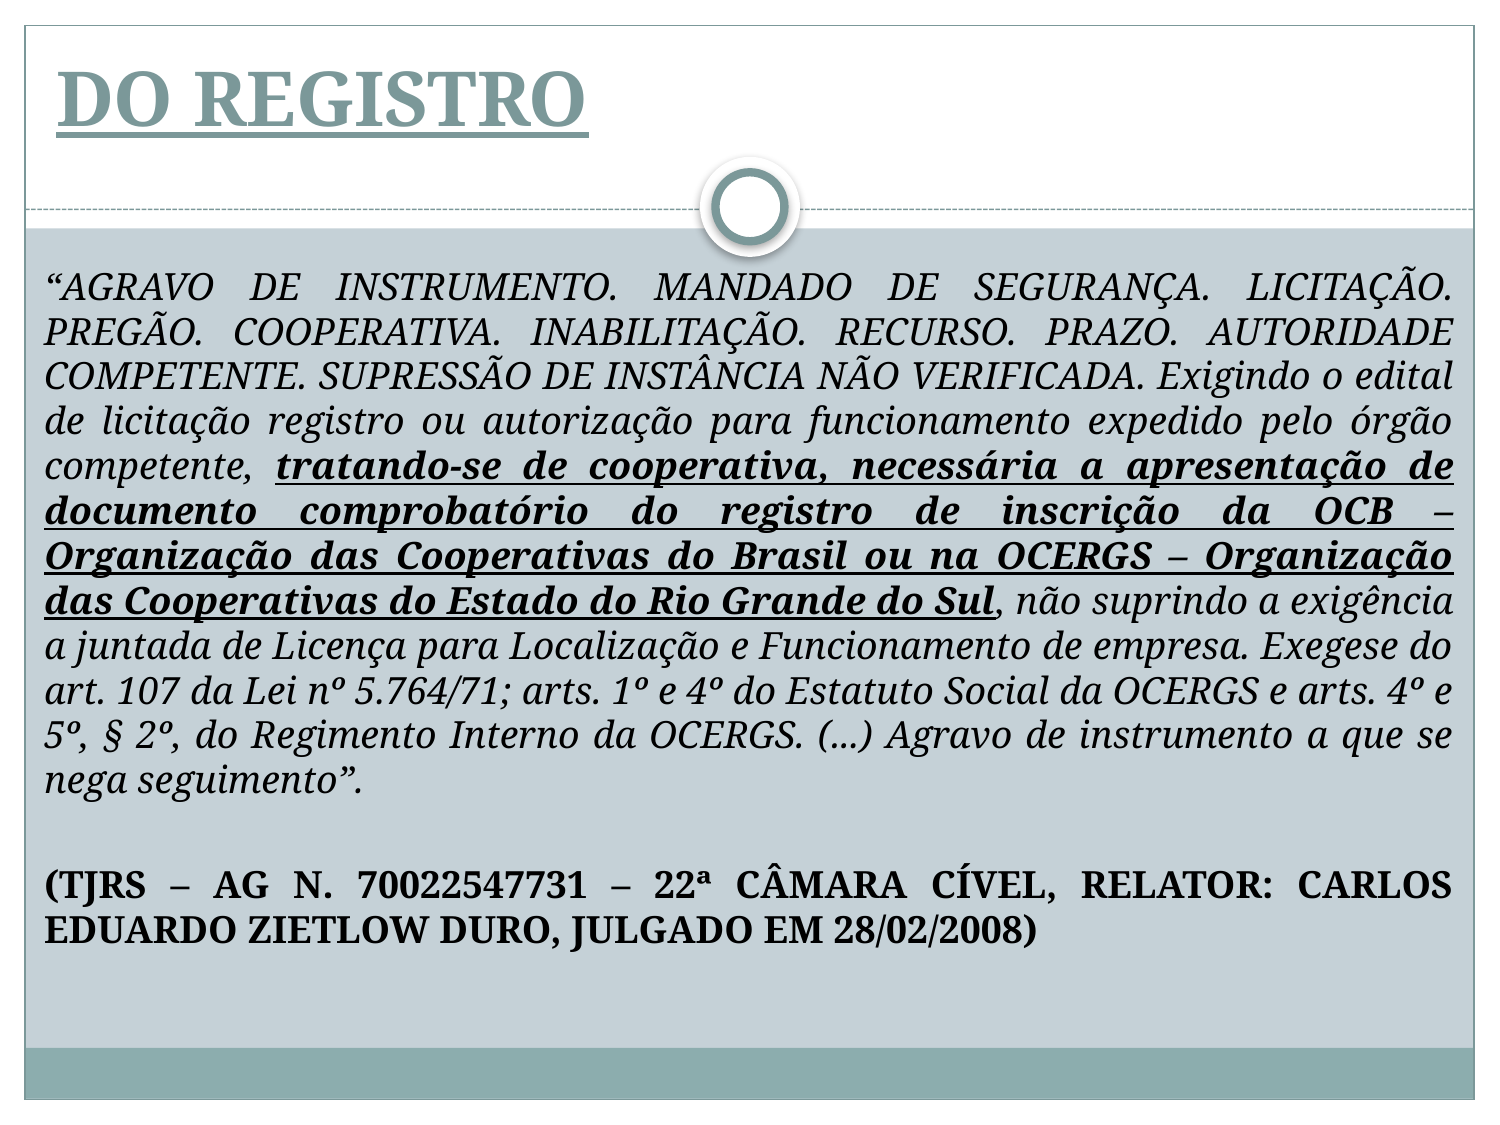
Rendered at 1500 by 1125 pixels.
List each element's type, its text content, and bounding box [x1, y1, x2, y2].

title DO REGISTRO [41, 42, 1105, 149]
list “AGRAVO DE INSTRUMENTO. MANDADO DE SEGURANÇA. LICITAÇÃO. PREGÃO. COOPERATIVA. INABILITAÇÃO. RECURSO. PRAZO. AUTORIDADE COMPETENTE. SUPRESSÃO DE INSTÂNCIA NÃO VERIFICADA. Exigindo o edital de licitação registro ou autorização para funcionamento expedido pelo órgão competente, tratando-se de cooperativa, necessária a apresentação de documento comprobatório do registro de inscrição da OCB – Organização das Cooperativas do Brasil ou na OCERGS – Organização das Cooperativas do Estado do Rio Grande do Sul, não suprindo a exigência a juntada de Licença para Localização e Funcionamento de empresa. Exegese do art. 107 da Lei nº 5.764/71; arts. 1º e 4º do Estatuto Social da OCERGS e arts. 4º e 5º, § 2º, do Regimento Interno da OCERGS. (...) Agravo de instrumento a que se nega seguimento”. (TJRS – AG N. 70022547731 – 22ª CÂMARA CÍVEL, RELATOR: CARLOS EDUARDO ZIETLOW DURO, JULGADO EM 28/02/2008) [29, 255, 1469, 983]
